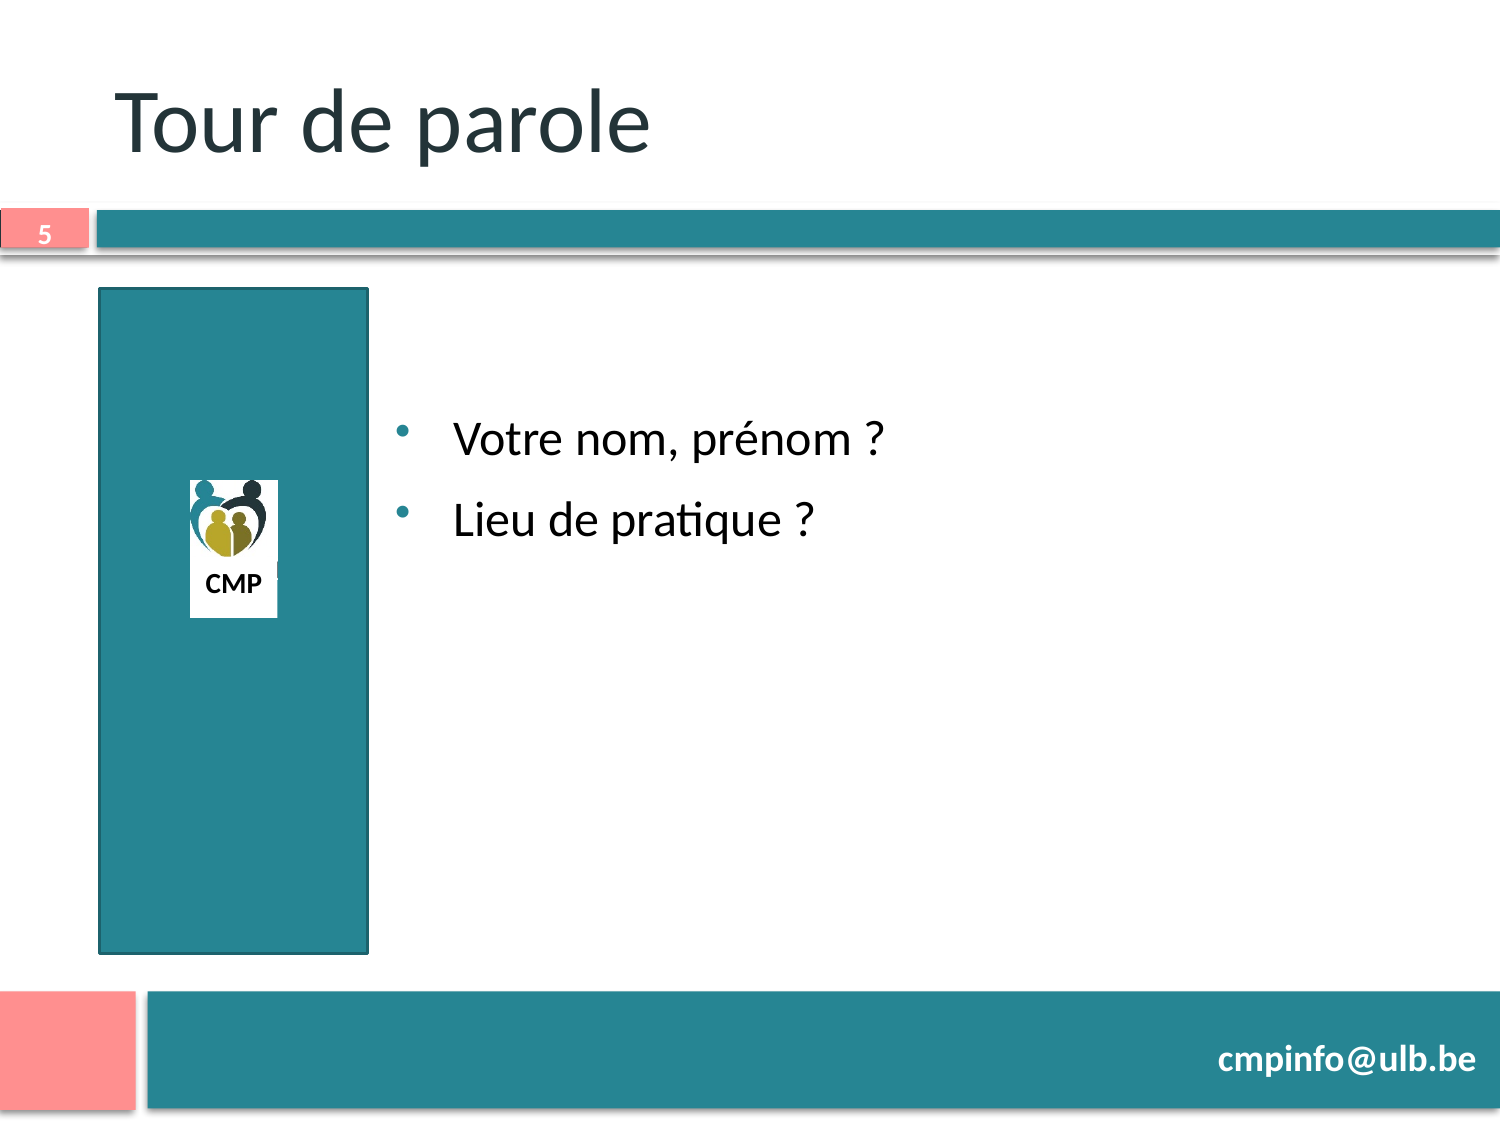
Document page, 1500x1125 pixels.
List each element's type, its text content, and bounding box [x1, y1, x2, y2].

list Votre nom, prénom ? Lieu de pratique ? [382, 397, 1425, 646]
title Tour de parole [99, 44, 1425, 188]
picture [190, 480, 278, 556]
